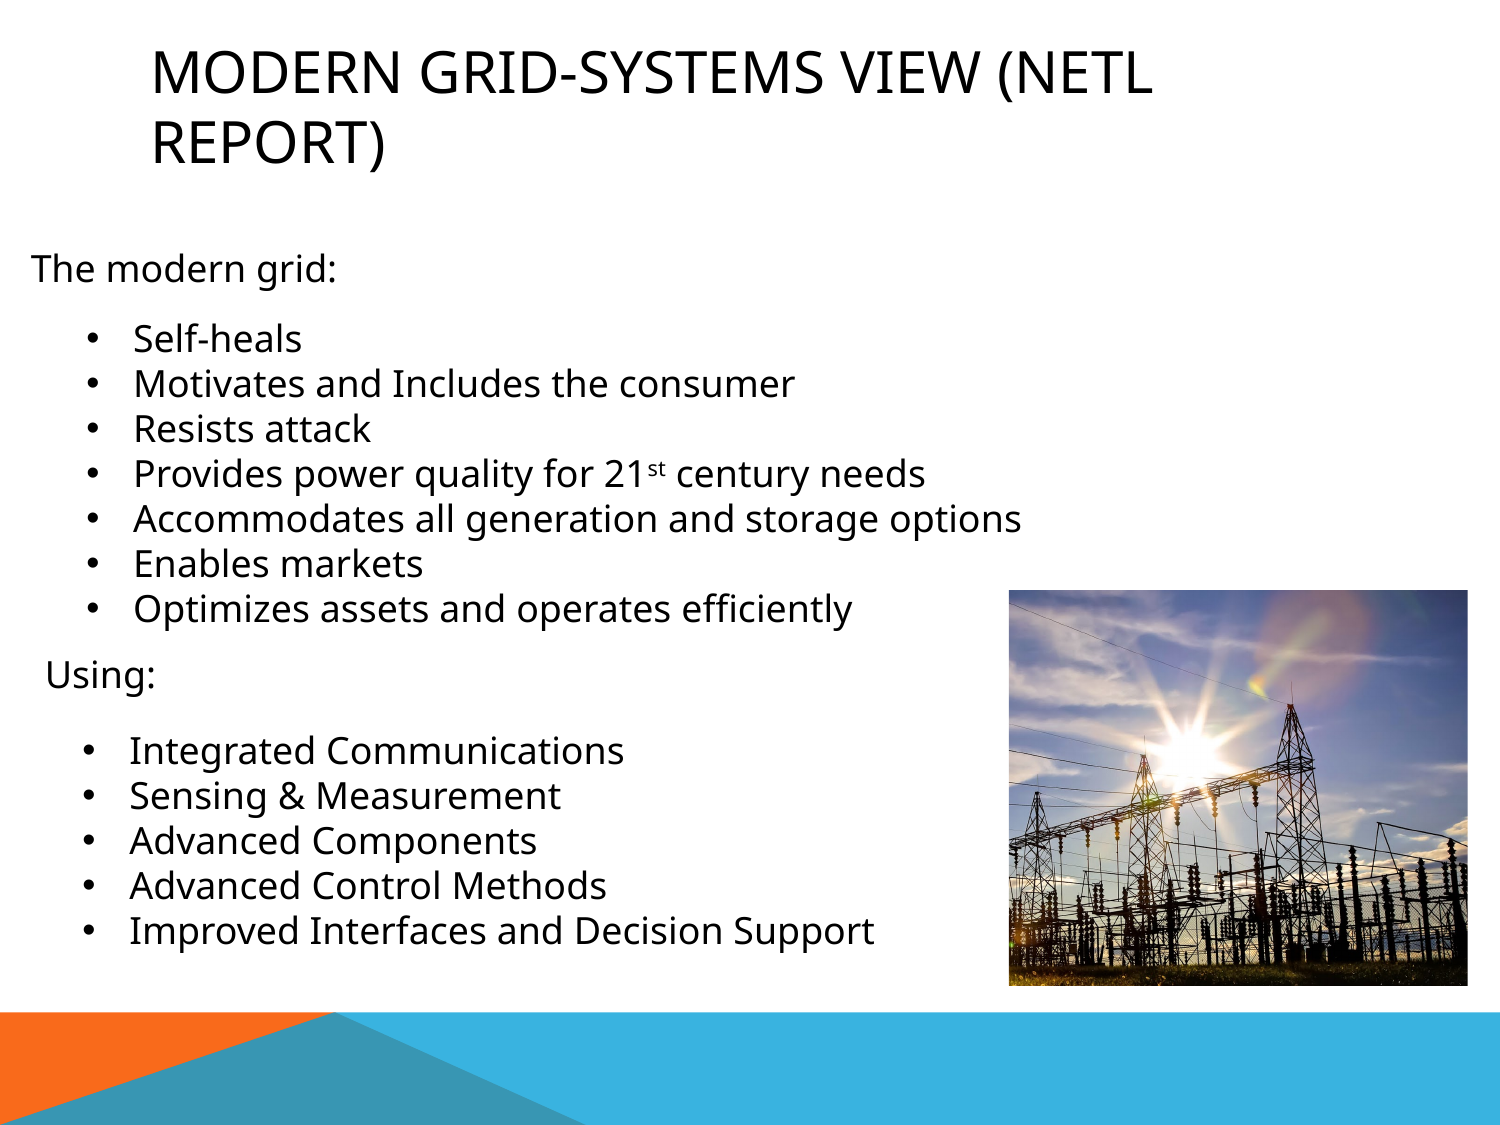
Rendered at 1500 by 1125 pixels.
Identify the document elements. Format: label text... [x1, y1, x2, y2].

text_box Self-heals Motivates and Includes the consumer Resists attack Provides power quality for 21st century needs Accommodates all generation and storage options Enables markets Optimizes assets and operates efficiently [71, 307, 1038, 638]
text_box Using: [30, 644, 172, 704]
title Modern Grid-Systems View (NETL Report) [135, 60, 1369, 150]
text_box [116, 154, 1195, 206]
text_box The modern grid: [16, 237, 353, 298]
text_box Integrated Communications Sensing & Measurement Advanced Components Advanced Control Methods Improved Interfaces and Decision Support [67, 719, 891, 960]
picture [1008, 589, 1468, 987]
